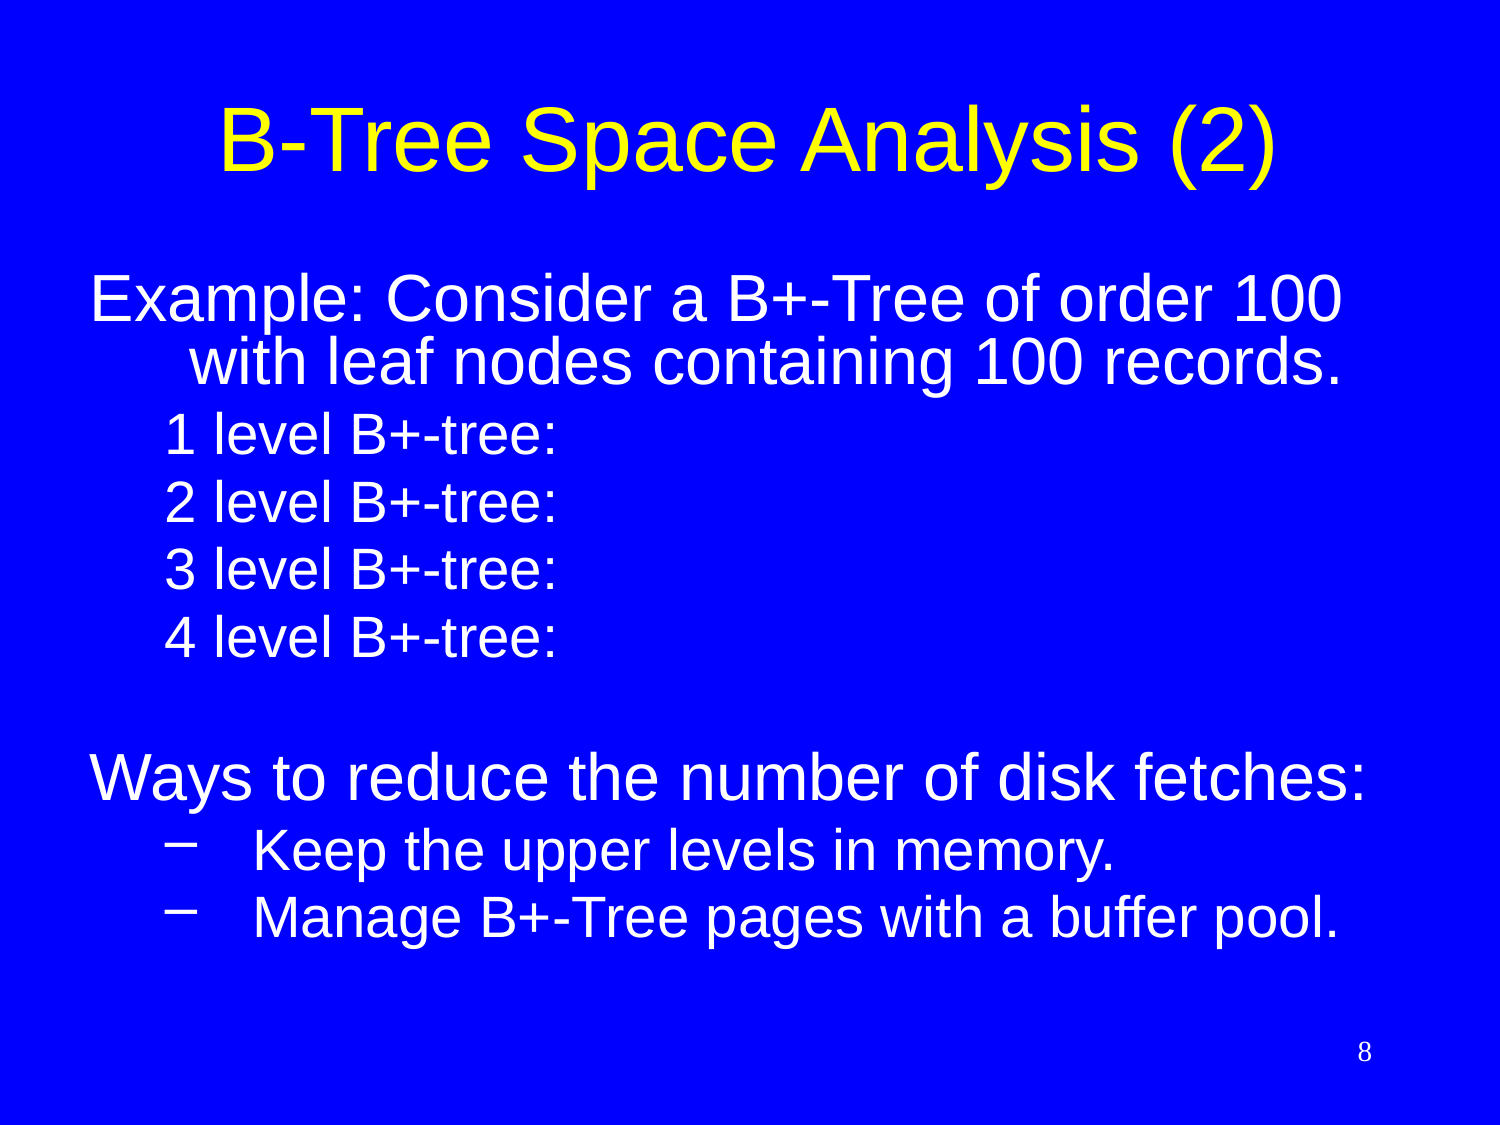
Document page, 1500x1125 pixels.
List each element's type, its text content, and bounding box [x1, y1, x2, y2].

slide_number 8 [1074, 1024, 1388, 1101]
list Example: Consider a B+-Tree of order 100 with leaf nodes containing 100 records. 1 level B+-tree: 2 level B+-tree: 3 level B+-tree: 4 level B+-tree: Ways to reduce the number of disk fetches: Keep the upper levels in memory. Manage B+-Tree pages with a buffer pool. [74, 262, 1425, 1013]
title B-Tree Space Analysis (2) [74, 59, 1425, 210]
